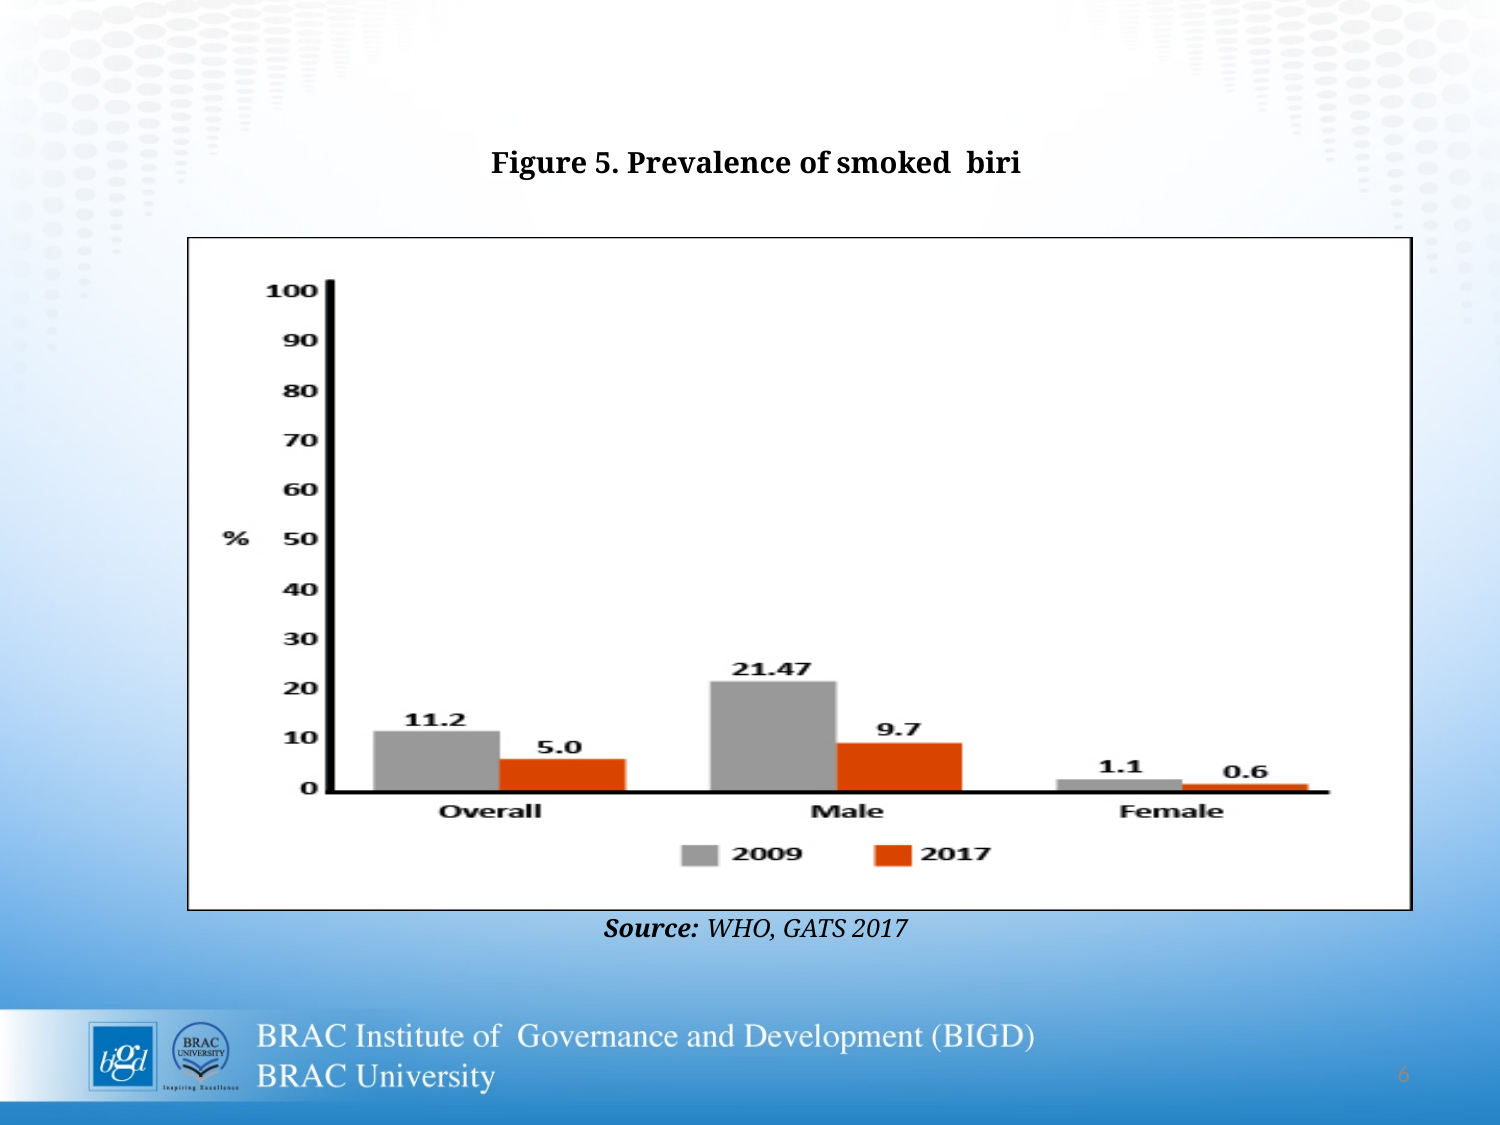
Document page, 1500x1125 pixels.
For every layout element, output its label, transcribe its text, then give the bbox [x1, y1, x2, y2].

text_box Figure 5. Prevalence of smoked biri [124, 137, 1388, 188]
slide_number 6 [1074, 1042, 1425, 1103]
picture [0, 0, 1500, 1125]
text_box Source: WHO, GATS 2017 [124, 904, 1388, 950]
